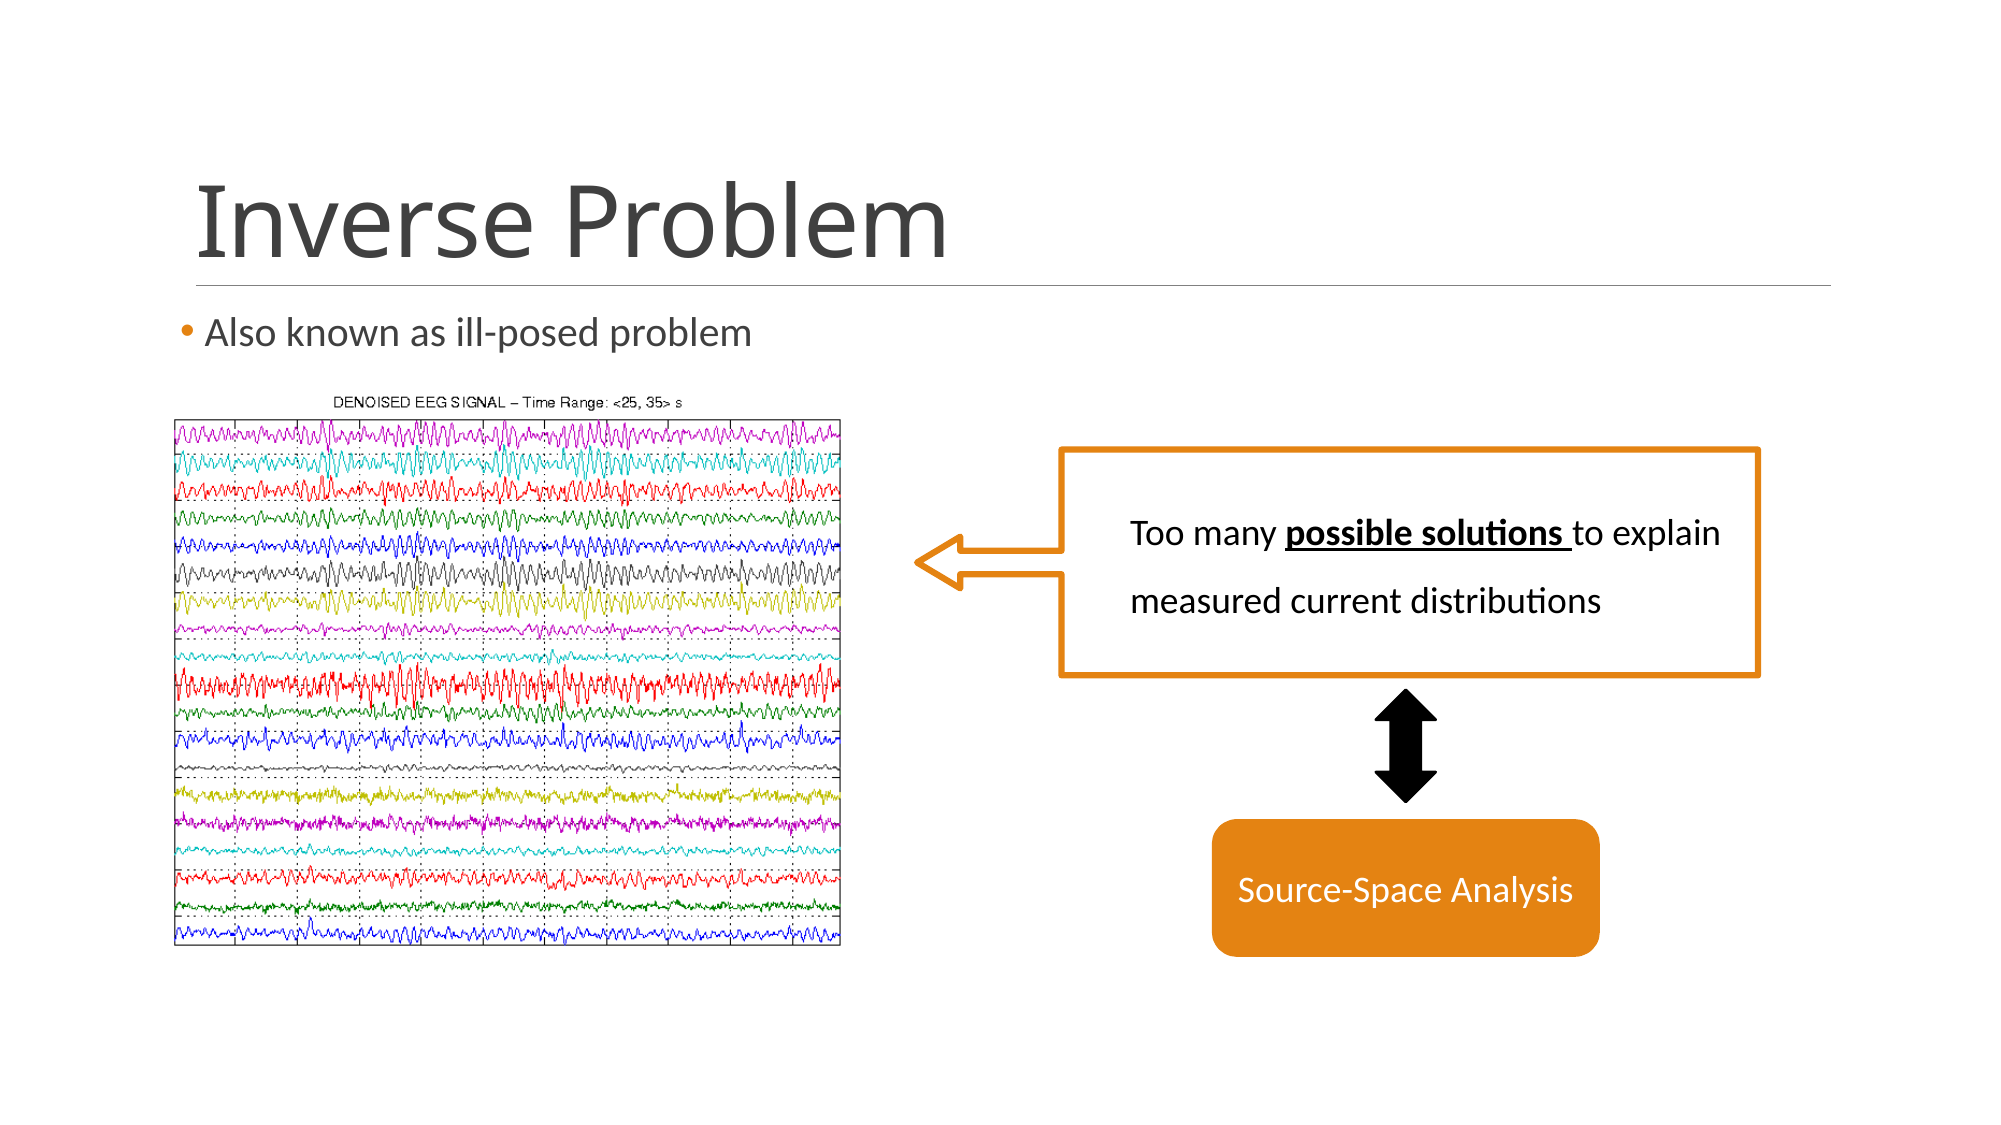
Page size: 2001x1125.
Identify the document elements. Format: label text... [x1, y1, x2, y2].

list Also known as ill-posed problem [180, 302, 1830, 963]
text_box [1114, 821, 1697, 955]
picture [169, 385, 846, 951]
text_box [1374, 688, 1437, 803]
title Inverse Problem [180, 47, 1830, 285]
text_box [916, 449, 1759, 676]
